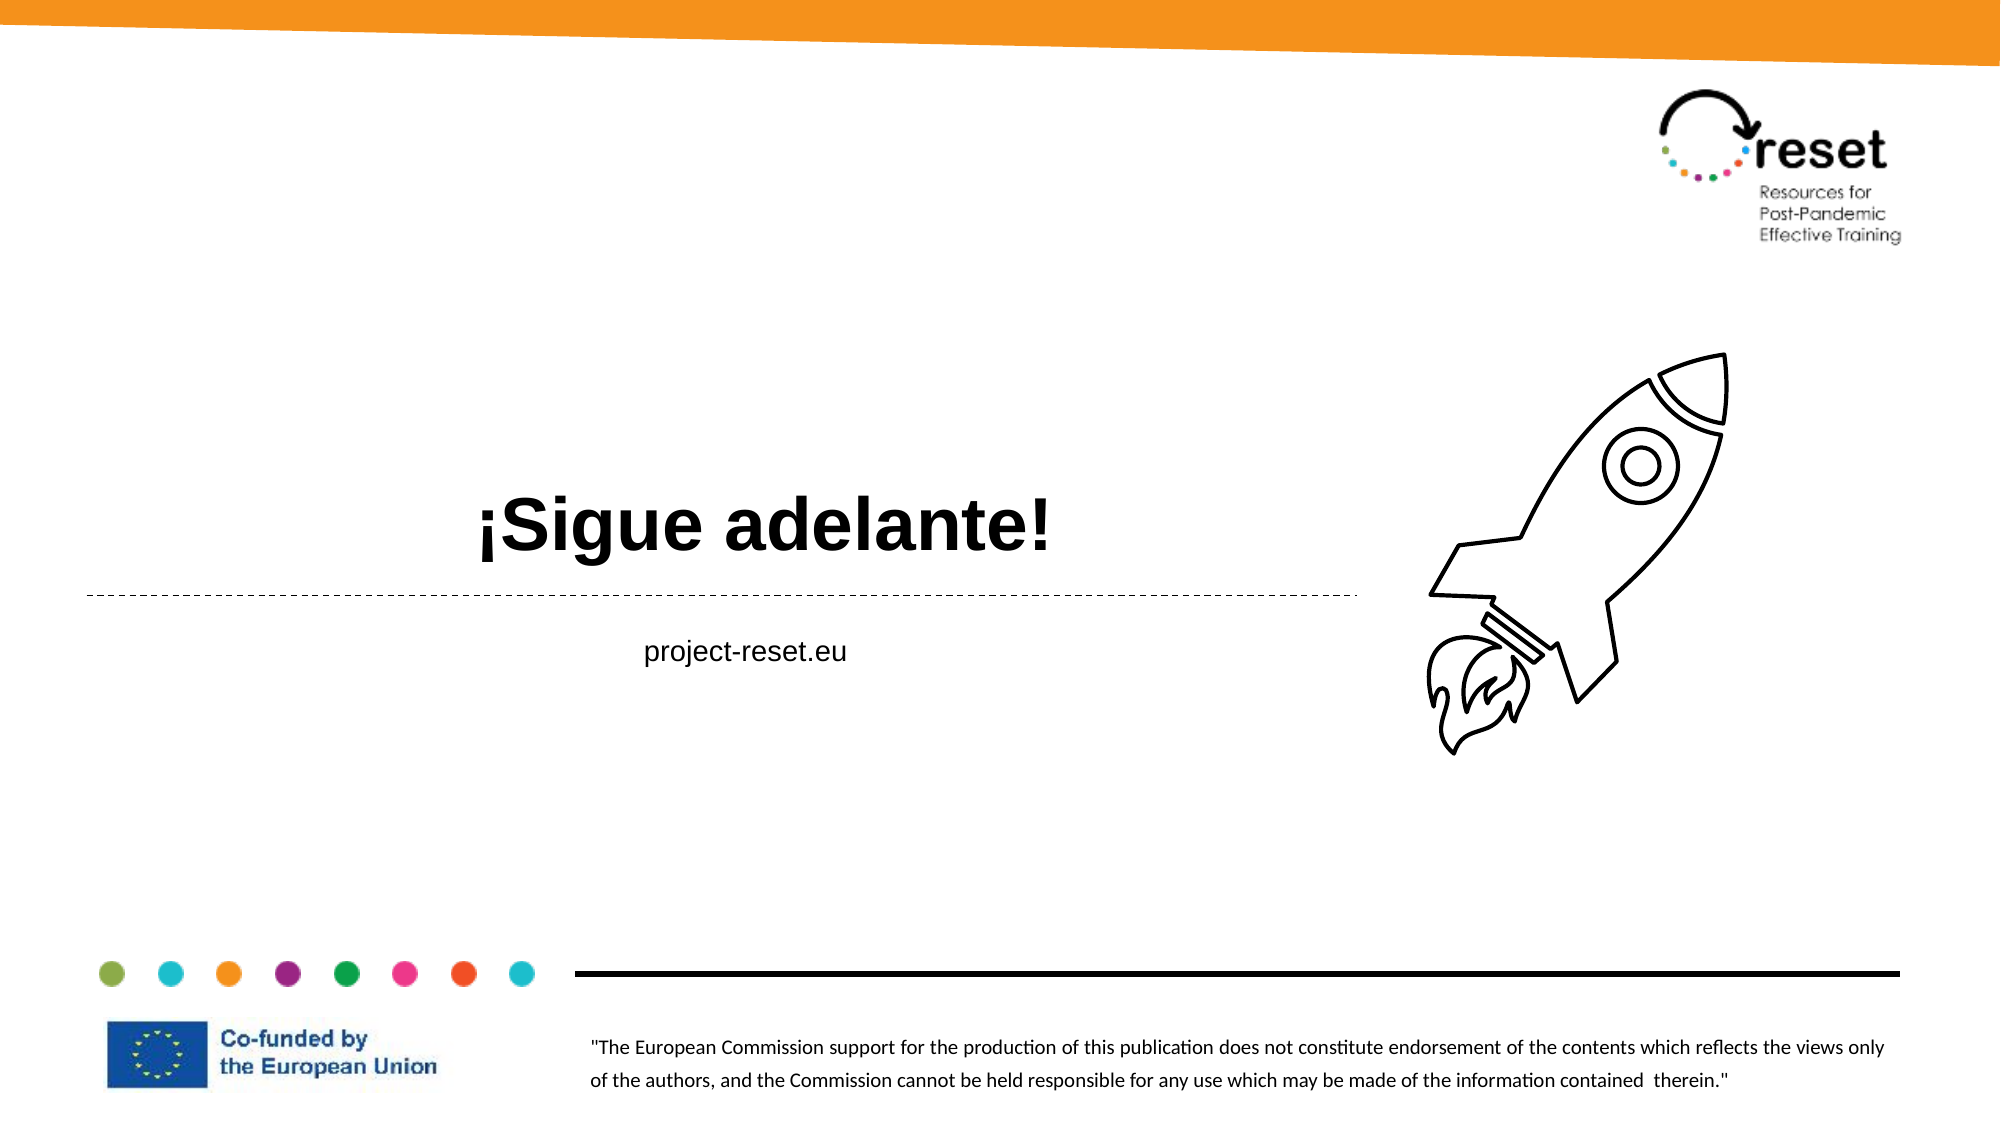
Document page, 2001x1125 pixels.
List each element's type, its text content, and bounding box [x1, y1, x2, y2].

text_box ¡Sigue adelante! [190, 468, 1339, 574]
text_box [1426, 635, 1531, 756]
picture [451, 961, 477, 987]
picture [392, 961, 418, 987]
picture [1650, 77, 1917, 255]
picture [158, 961, 184, 987]
picture [216, 961, 242, 987]
picture [99, 961, 125, 987]
picture [334, 961, 360, 987]
text_box [1657, 352, 1729, 426]
picture [509, 961, 535, 987]
picture [275, 961, 301, 987]
picture [103, 1017, 463, 1093]
text_box project-reset.eu [566, 625, 925, 676]
text_box [1428, 378, 1724, 705]
